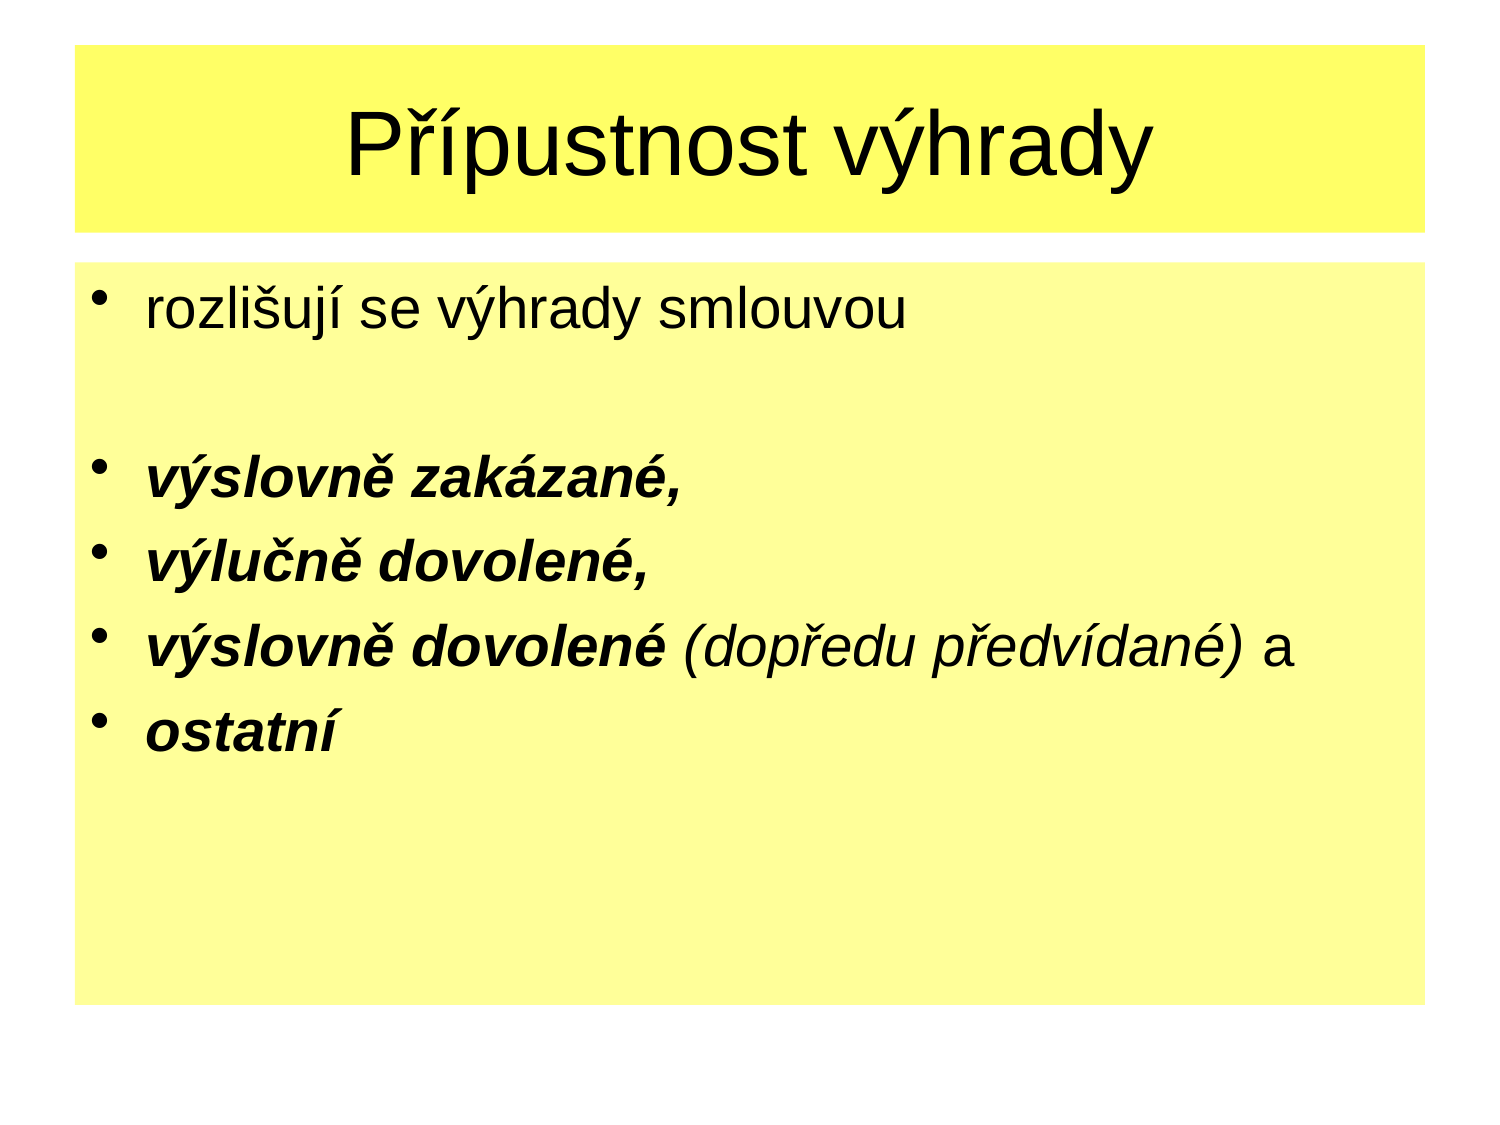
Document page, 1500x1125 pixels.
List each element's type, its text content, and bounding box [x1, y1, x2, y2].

text_box Přípustnost výhrady [74, 45, 1425, 233]
text_box rozlišují se výhrady smlouvou výslovně zakázané, výlučně dovolené, výslovně dovolené (dopředu předvídané) a ostatní [74, 262, 1425, 1005]
